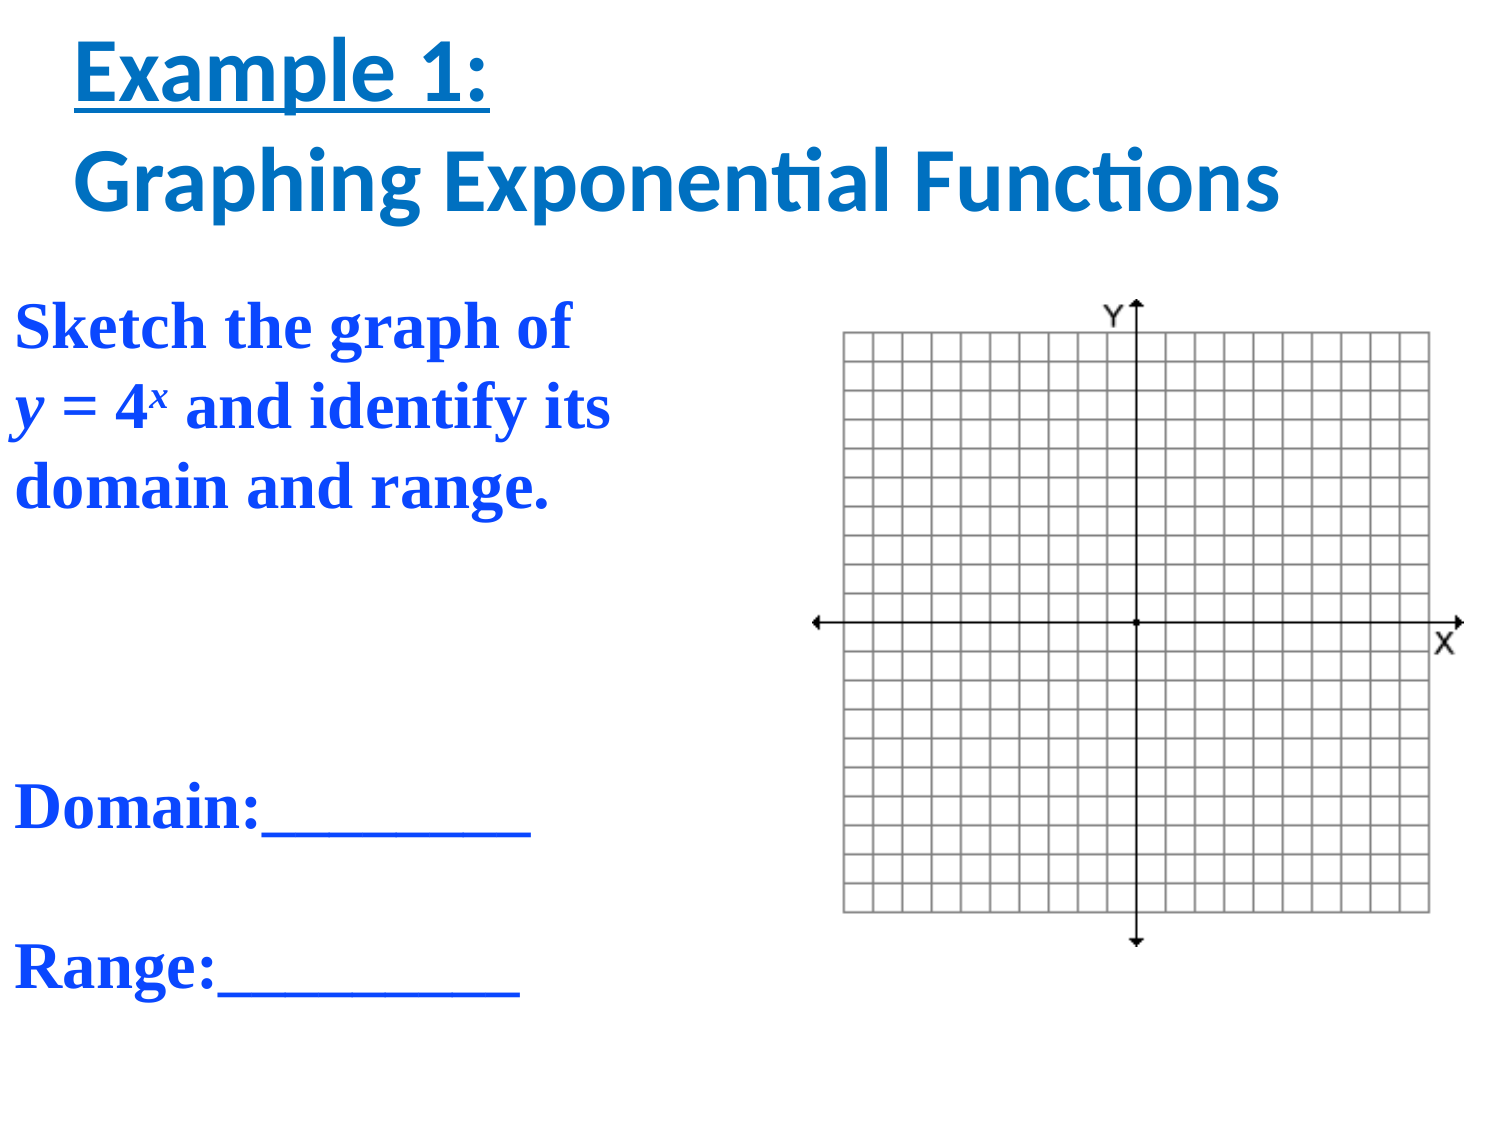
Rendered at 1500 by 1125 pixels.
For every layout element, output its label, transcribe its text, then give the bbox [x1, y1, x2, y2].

picture [812, 299, 1465, 947]
text_box Example 1: Graphing Exponential Functions [59, 2, 1435, 238]
text_box Sketch the graph of y = 4x and identify its domain and range. Domain:________ Range:_________ [0, 274, 750, 1010]
